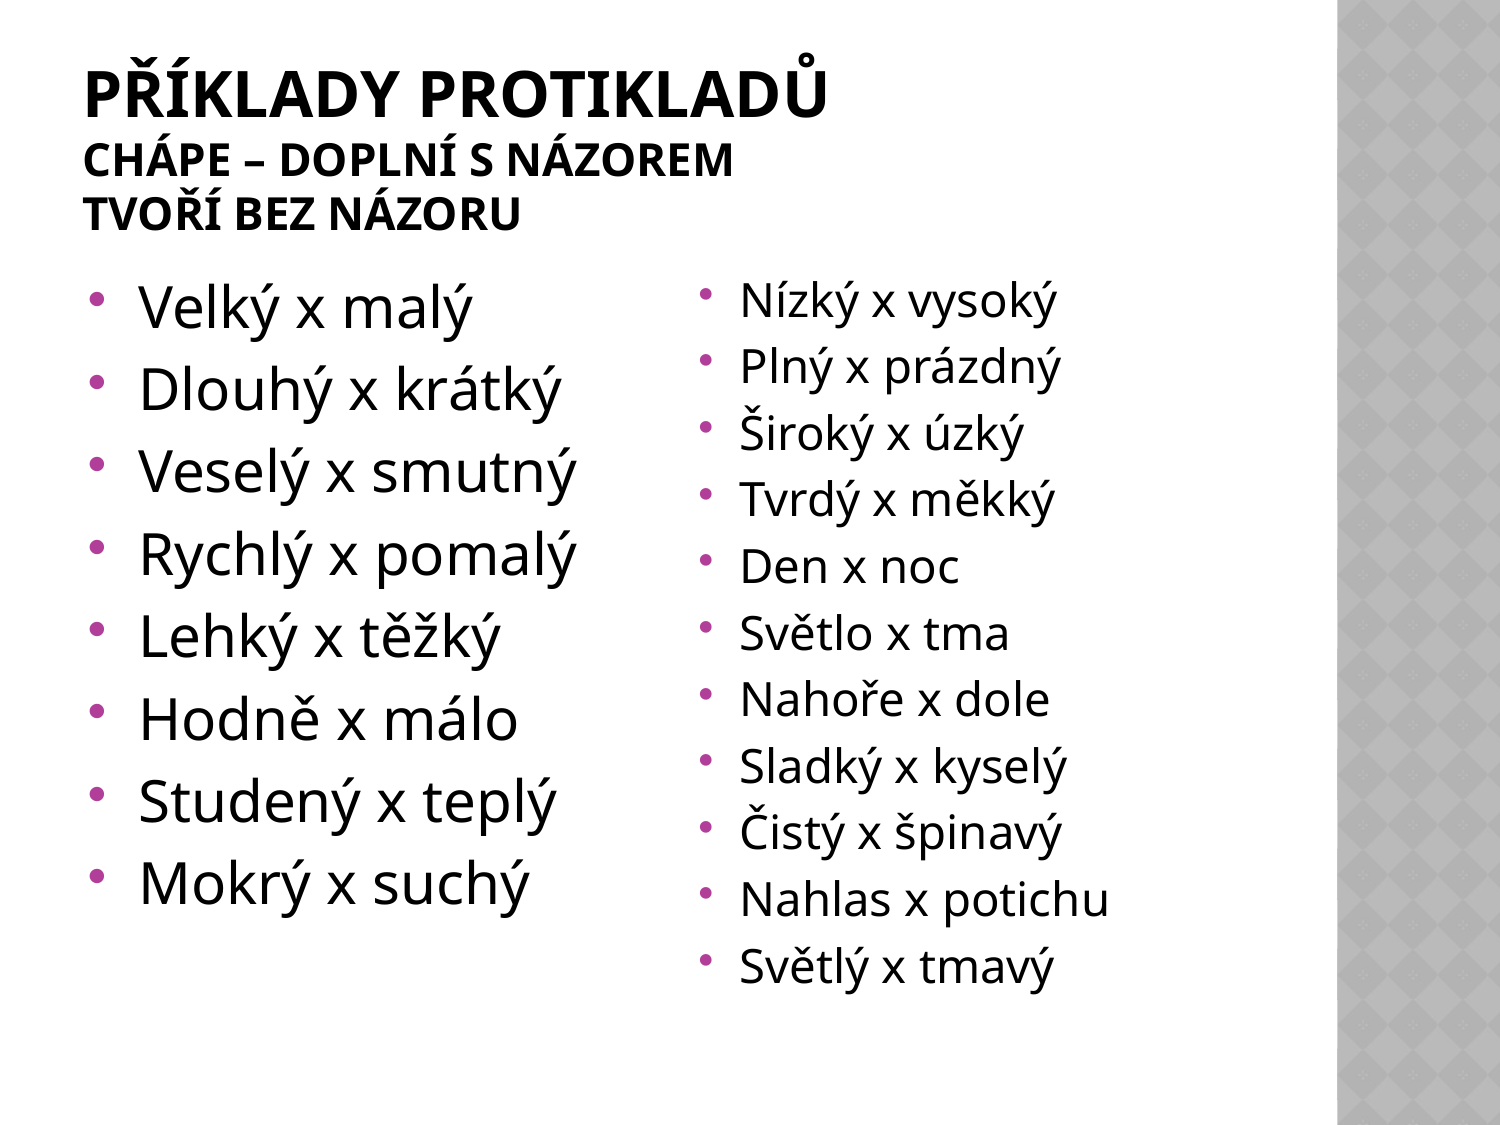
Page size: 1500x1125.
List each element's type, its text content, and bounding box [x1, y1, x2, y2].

list Nízký x vysoký Plný x prázdný Široký x úzký Tvrdý x měkký Den x noc Světlo x tma Nahoře x dole Sladký x kyselý Čistý x špinavý Nahlas x potichu Světlý x tmavý [685, 262, 1263, 1005]
list Velký x malý Dlouhý x krátký Veselý x smutný Rychlý x pomalý Lehký x těžký Hodně x málo Studený x teplý Mokrý x suchý [75, 262, 653, 1005]
title Příklady protikladů chápe – doplní s názorem tvoří bez názoru [75, 52, 1263, 240]
